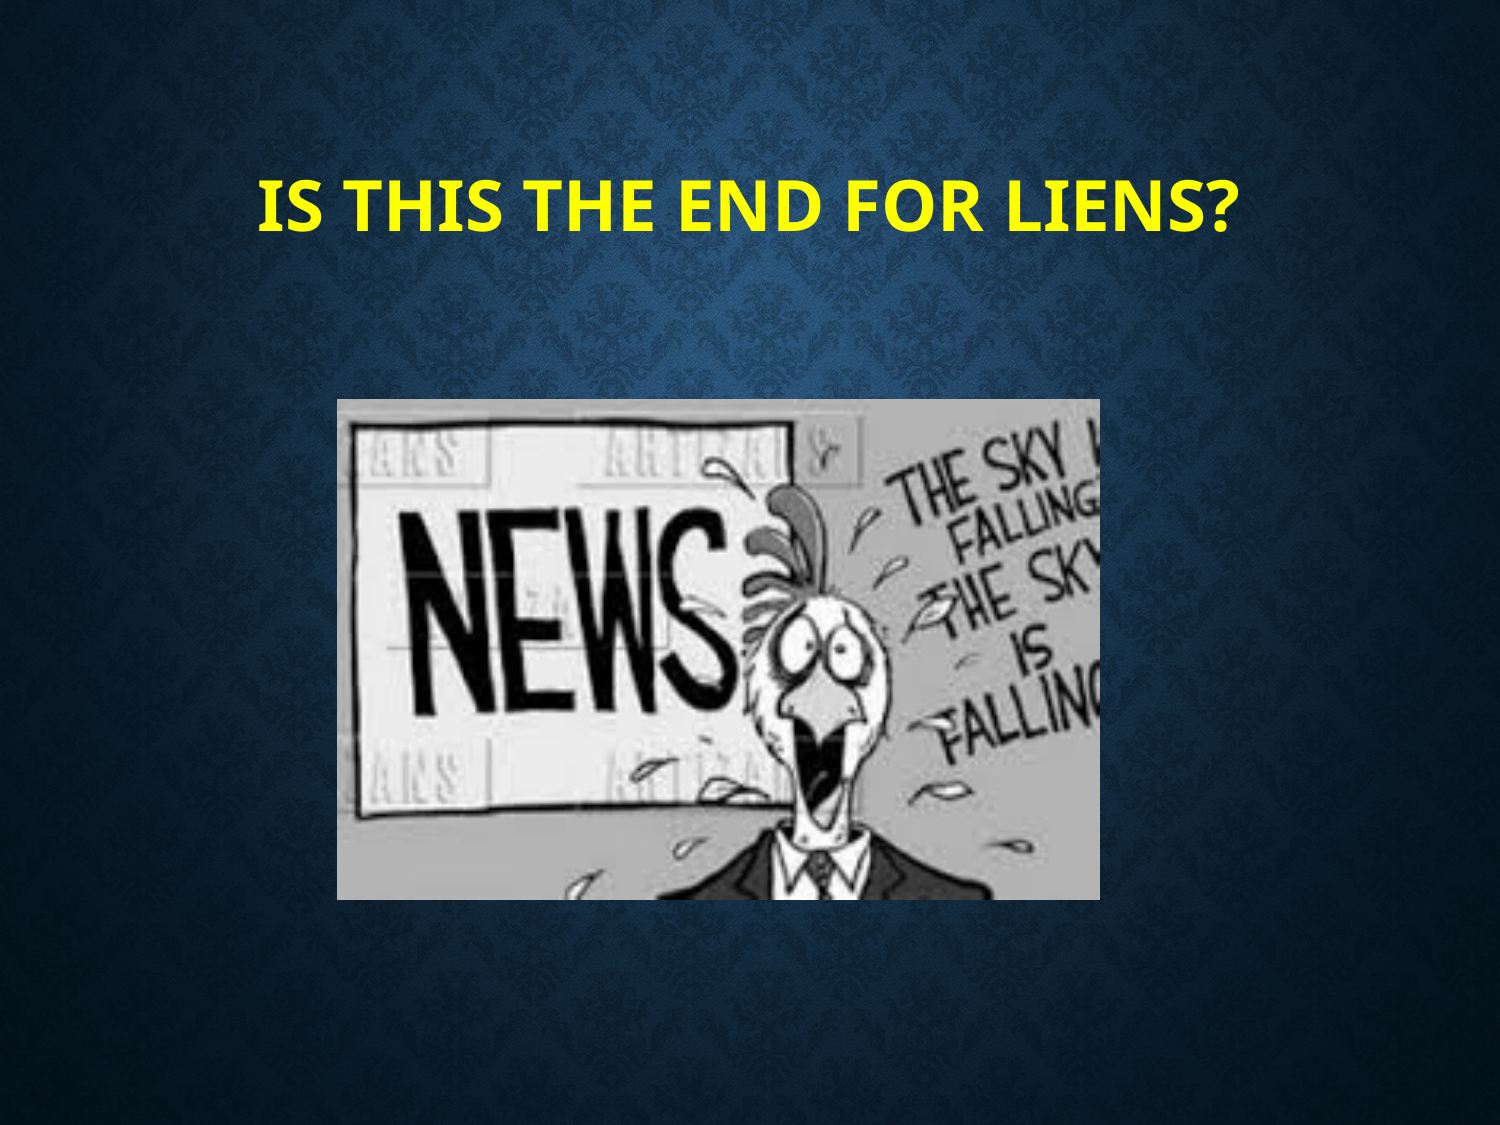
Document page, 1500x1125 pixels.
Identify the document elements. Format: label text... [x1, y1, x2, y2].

title Is this the end for liens? [112, 99, 1387, 318]
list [336, 399, 1101, 901]
